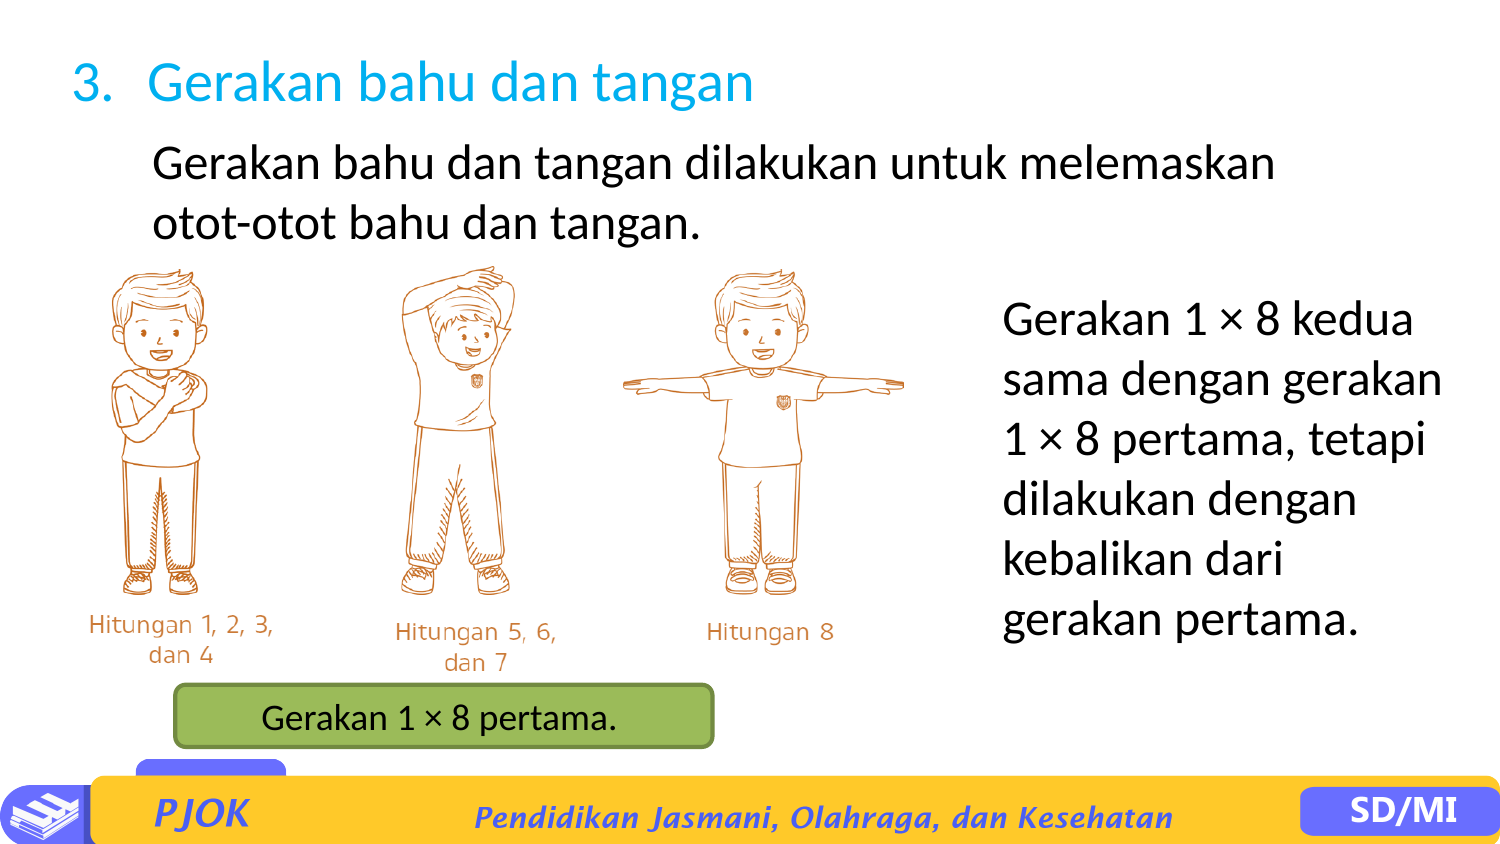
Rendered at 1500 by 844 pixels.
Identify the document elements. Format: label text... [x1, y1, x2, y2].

text_box 3. Gerakan bahu dan tangan [56, 36, 1075, 121]
picture [56, 251, 926, 683]
text_box Gerakan 1 × 8 pertama. [173, 691, 715, 750]
text_box Gerakan 1 × 8 kedua sama dengan gerakan 1 × 8 pertama, tetapi dilakukan dengan kebalikan dari gerakan pertama. [987, 277, 1463, 653]
text_box Gerakan bahu dan tangan dilakukan untuk melemaskan otot-otot bahu dan tangan. [137, 121, 1463, 257]
picture [0, 759, 1500, 844]
